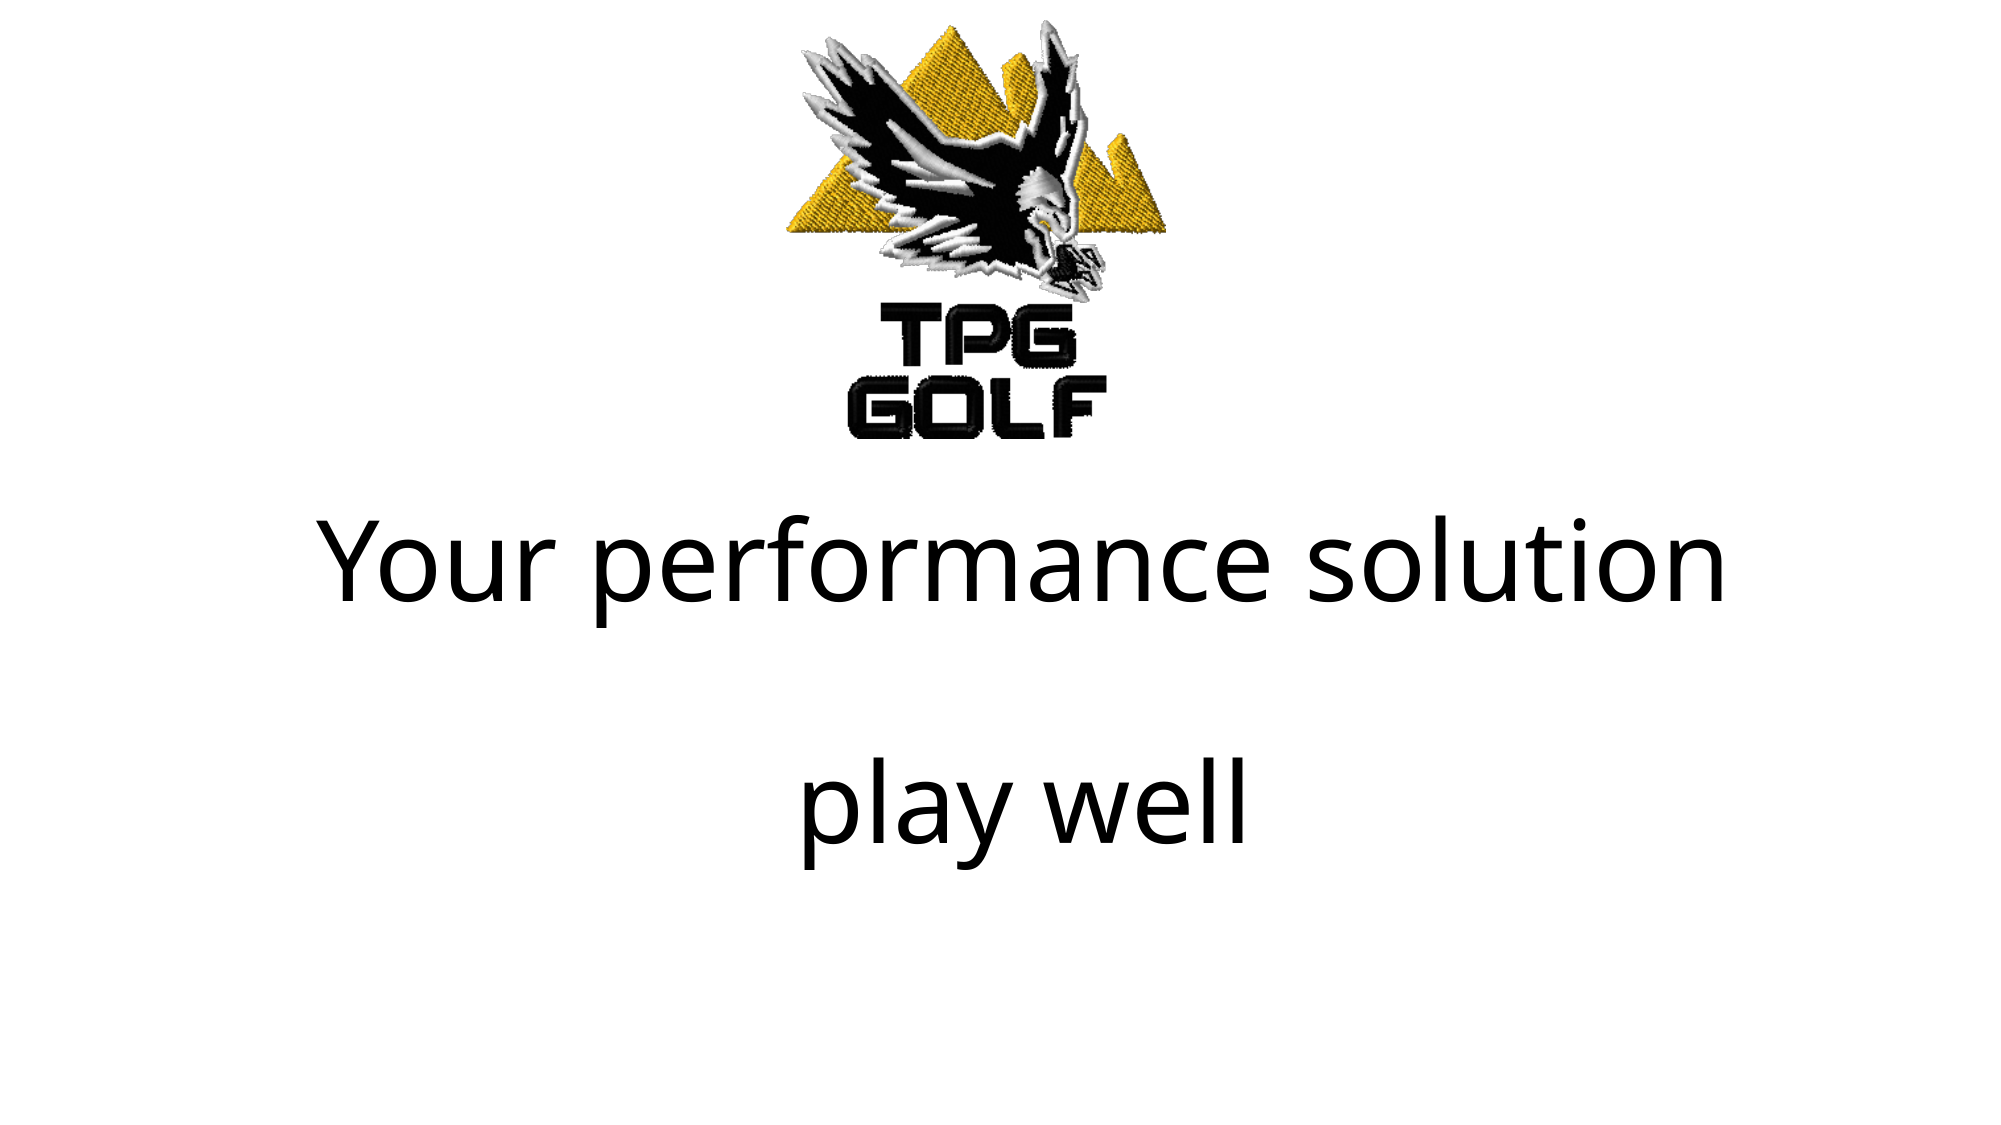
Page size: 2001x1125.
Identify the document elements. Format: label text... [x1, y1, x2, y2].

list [786, 20, 1166, 439]
title Your performance solution play well [85, 577, 1963, 795]
